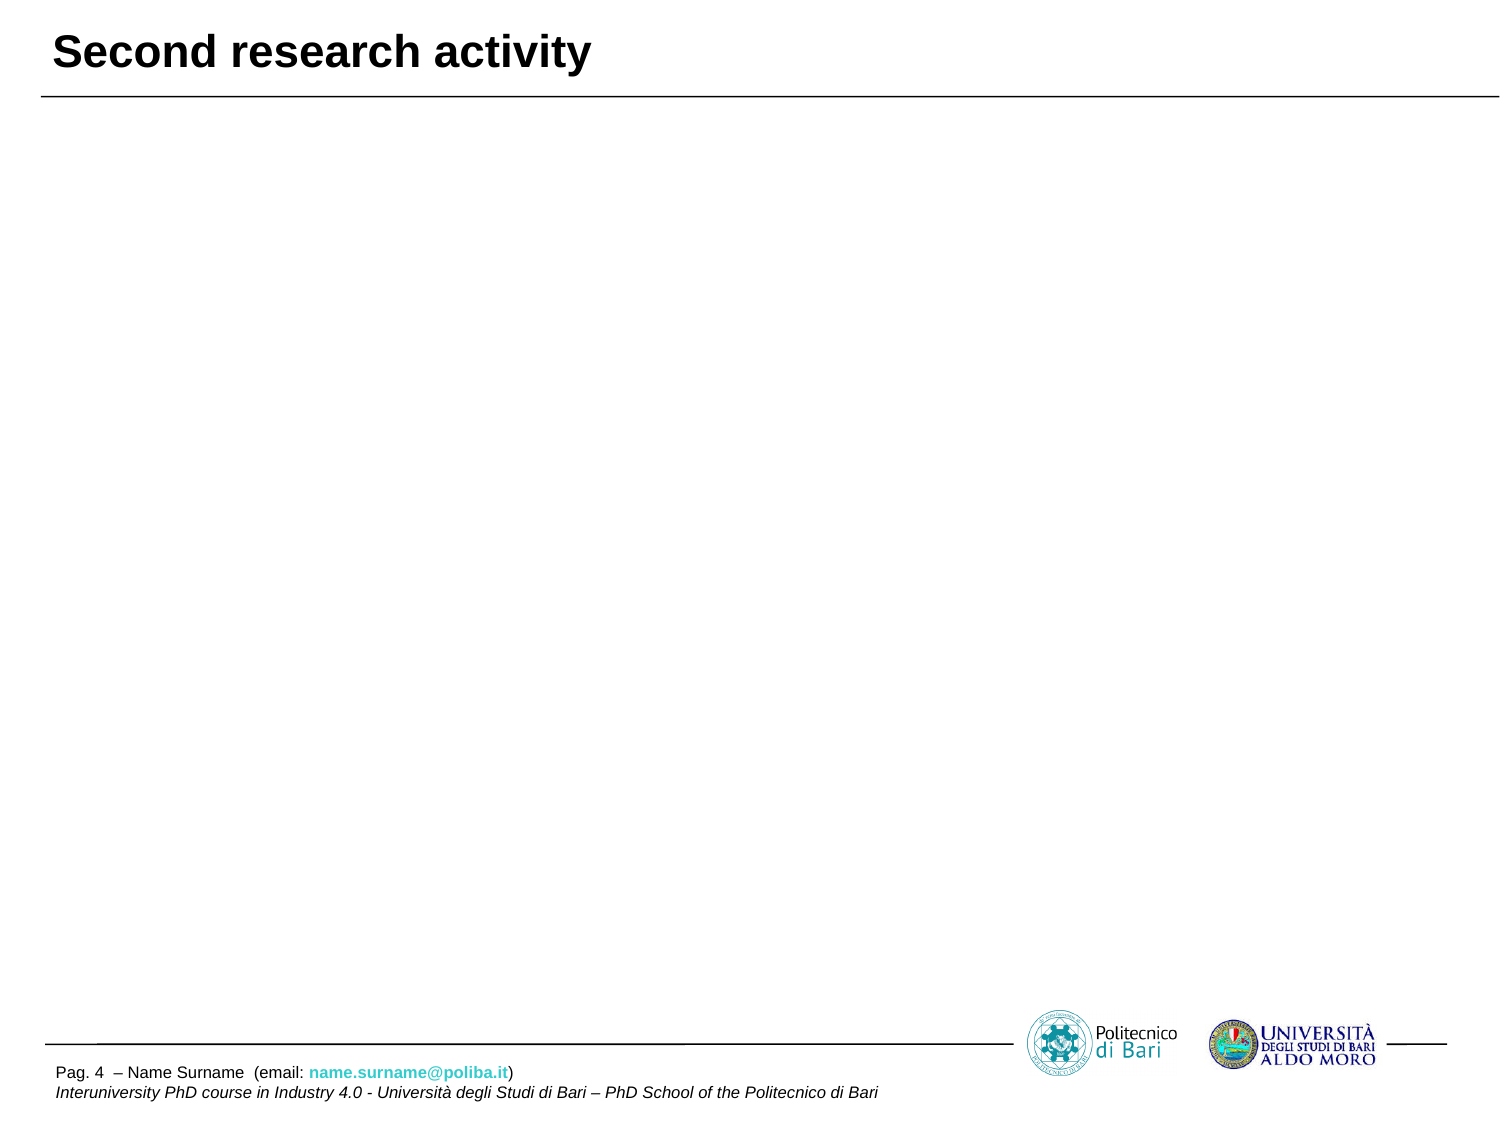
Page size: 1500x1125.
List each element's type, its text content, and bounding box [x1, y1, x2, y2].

title Second research activity [37, 11, 1176, 87]
picture [1199, 1013, 1387, 1073]
picture [1027, 1010, 1177, 1076]
